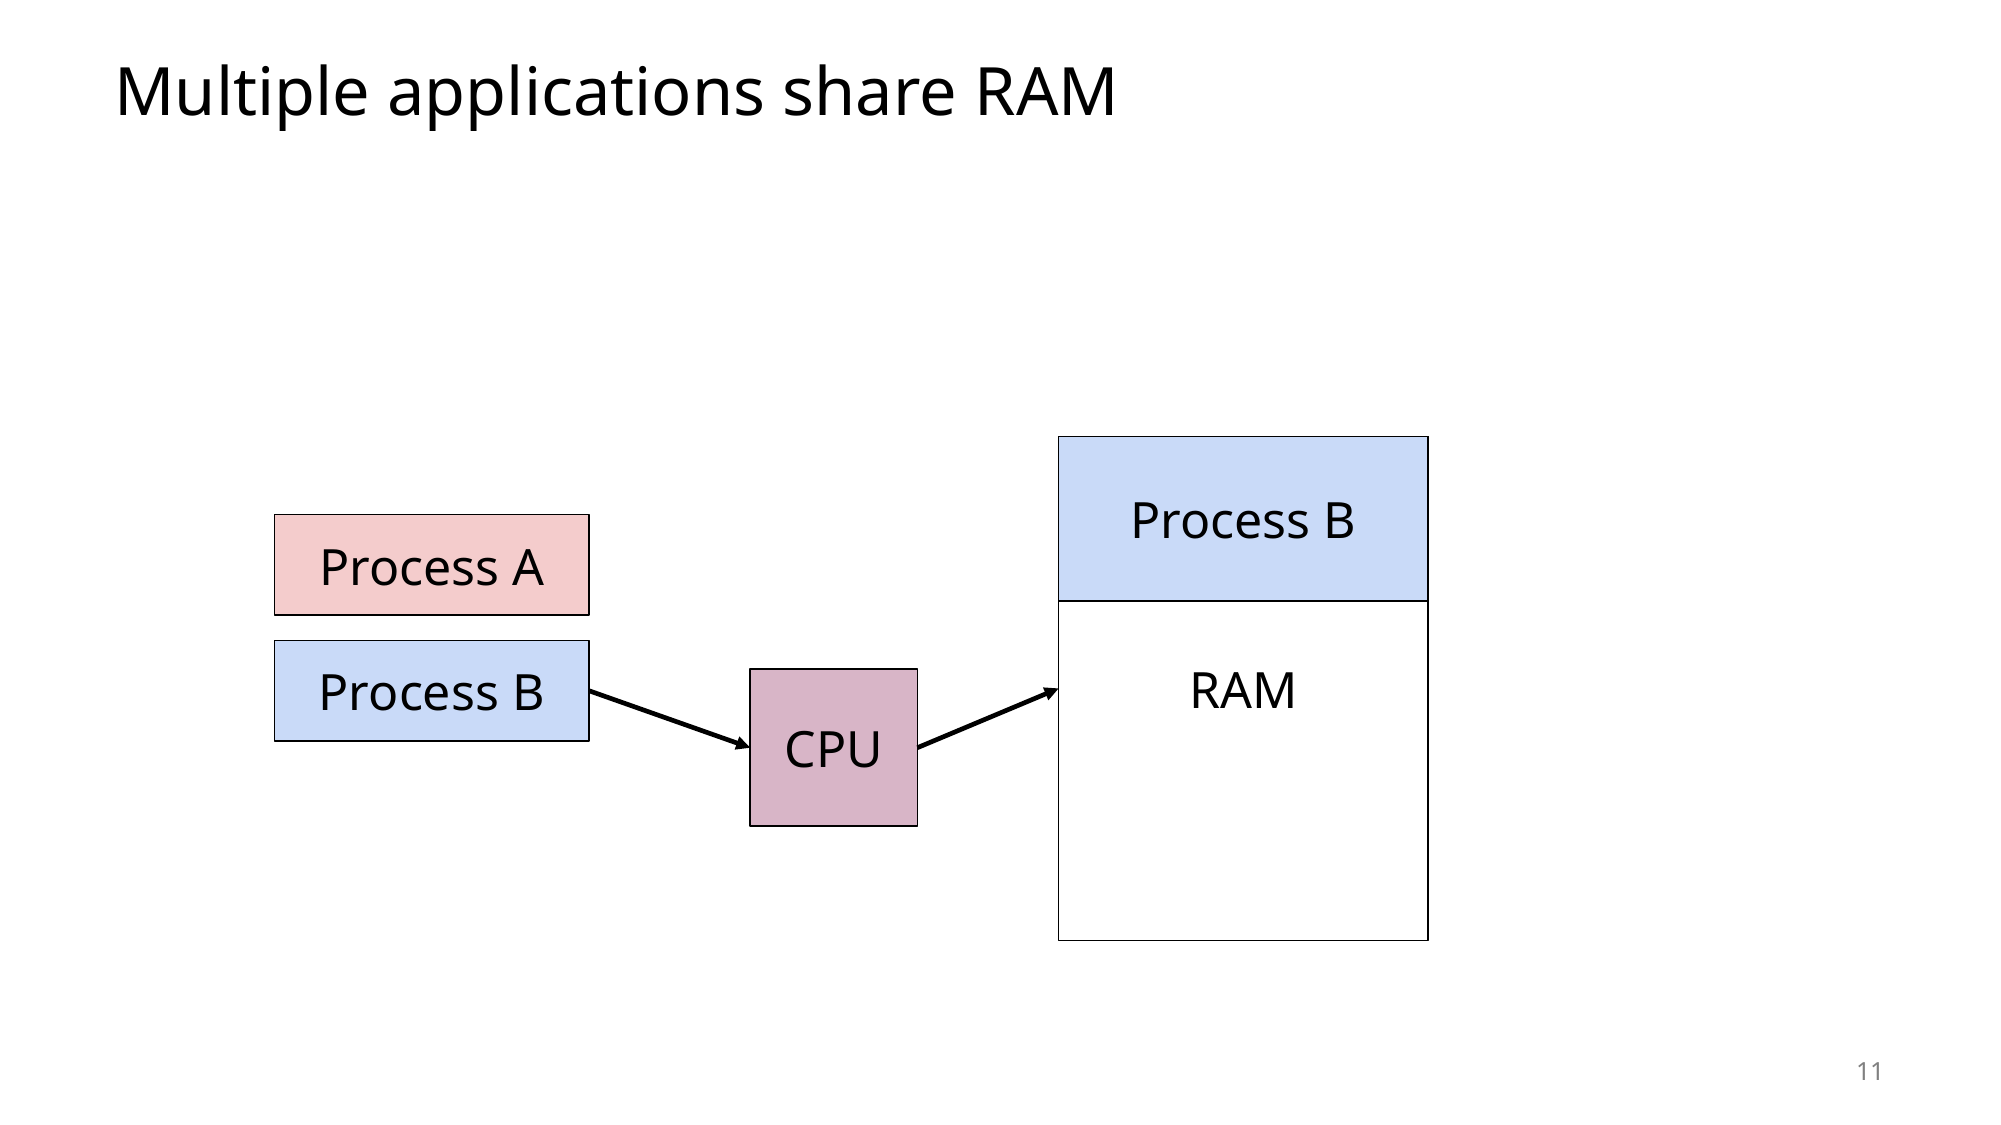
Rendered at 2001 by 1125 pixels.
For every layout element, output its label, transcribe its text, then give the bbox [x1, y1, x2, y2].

text_box CPU [750, 669, 918, 827]
slide_number 11 [1749, 1042, 1900, 1103]
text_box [917, 688, 1059, 748]
text_box Process B [1058, 436, 1428, 601]
text_box Process B [274, 640, 589, 741]
text_box Process A [274, 514, 589, 616]
text_box RAM [1058, 601, 1428, 941]
title Multiple applications share RAM [99, 37, 1900, 150]
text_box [588, 690, 751, 748]
